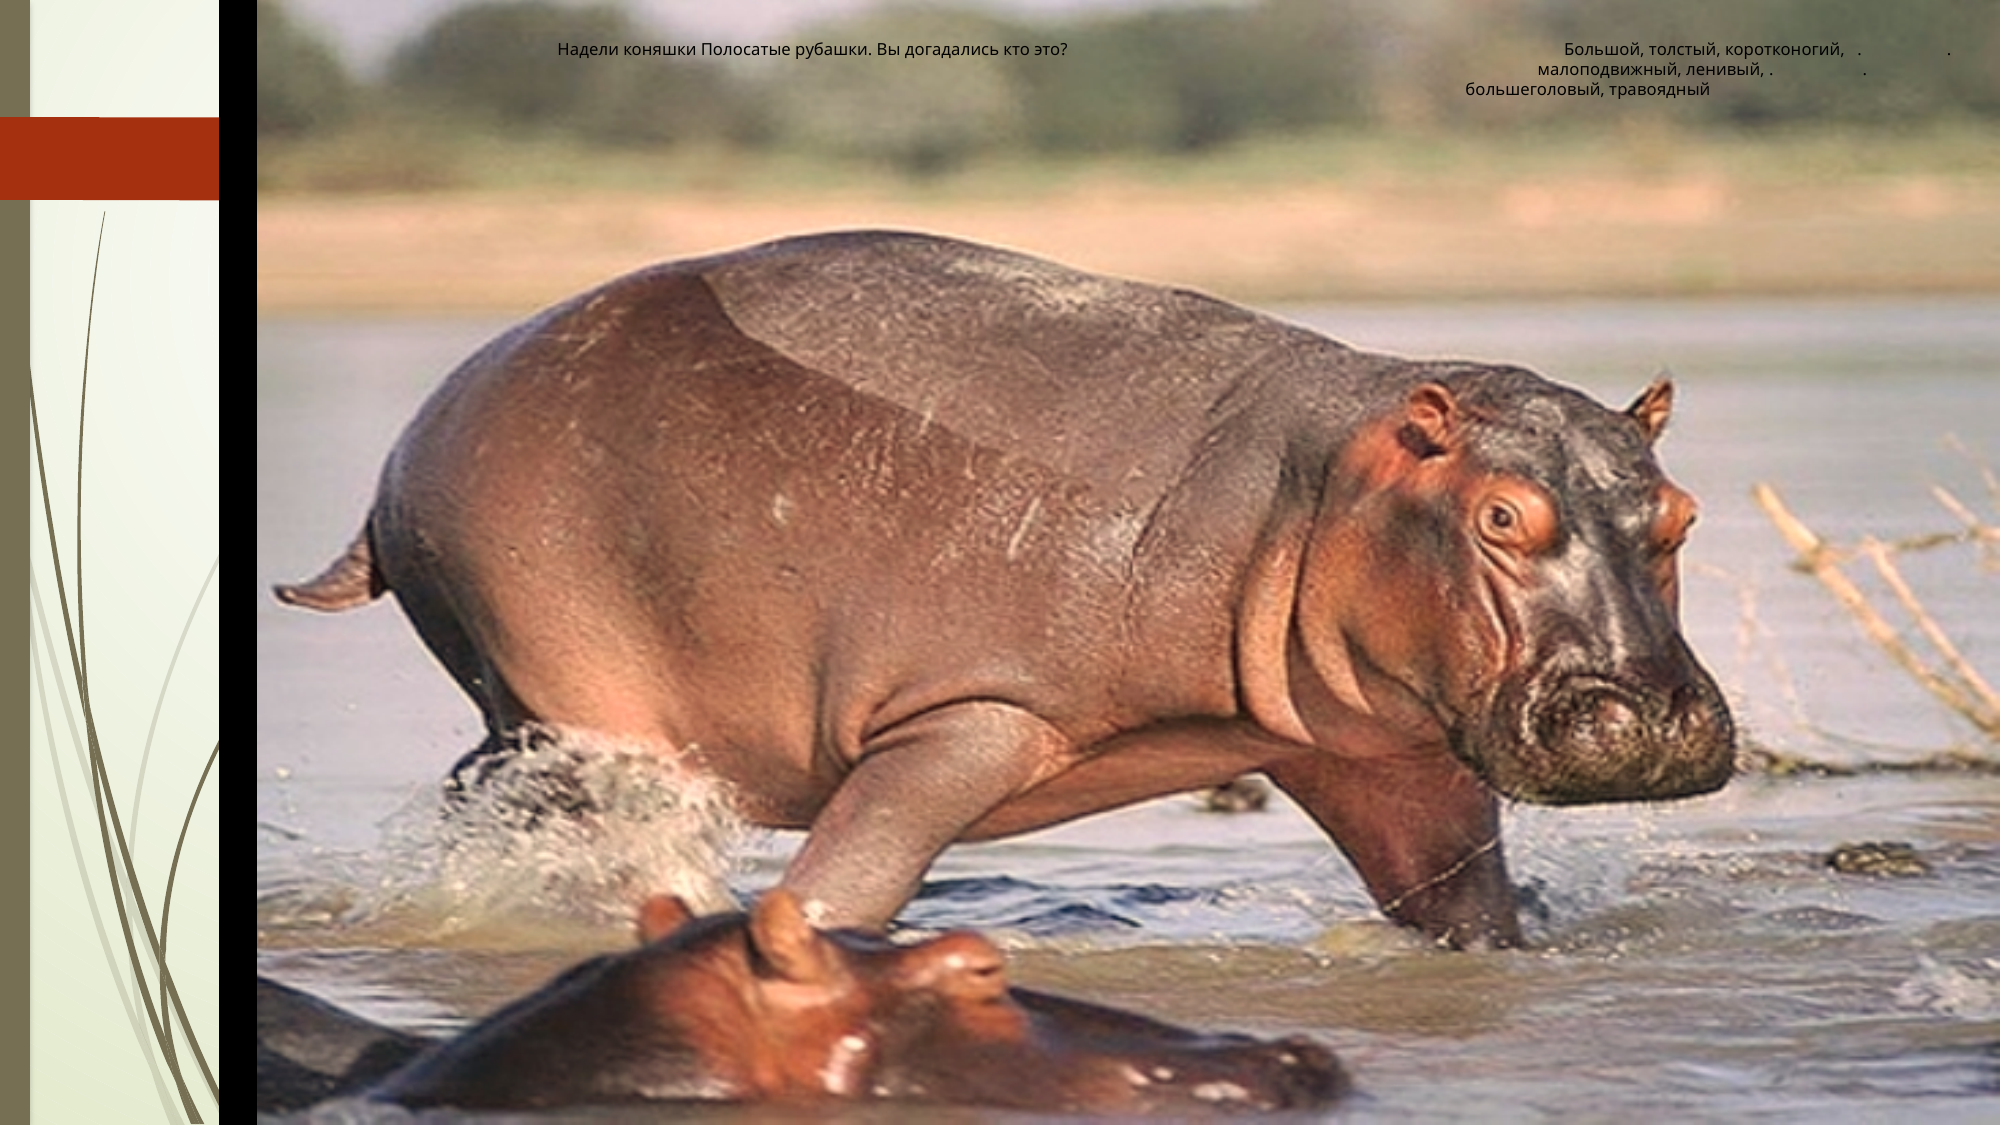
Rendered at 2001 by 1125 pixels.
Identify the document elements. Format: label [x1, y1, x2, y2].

picture [256, 0, 2000, 1125]
